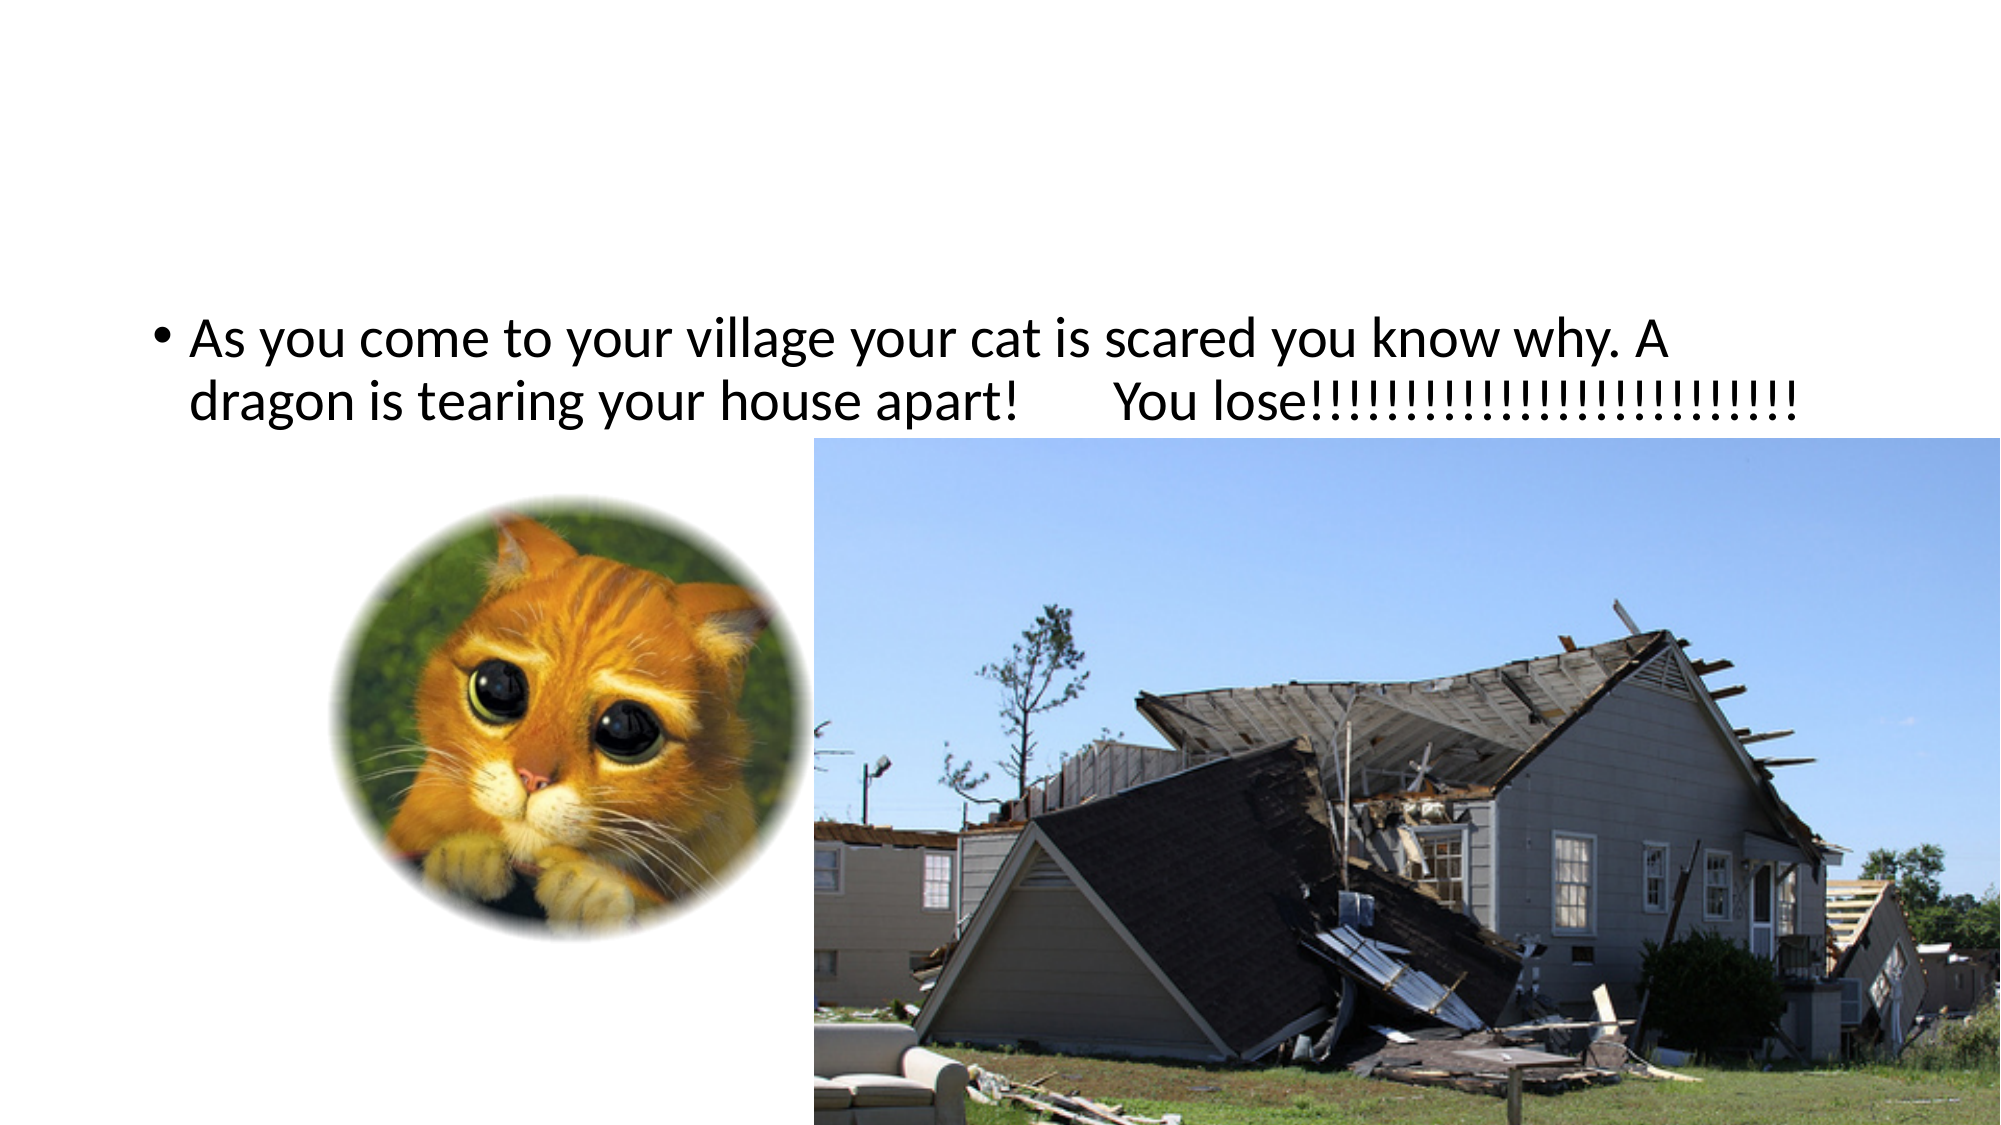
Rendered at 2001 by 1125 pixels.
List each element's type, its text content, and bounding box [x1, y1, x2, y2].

list As you come to your village your cat is scared you know why. A dragon is tearing your house apart! You lose!!!!!!!!!!!!!!!!!!!!!!!!!! [137, 299, 1863, 1014]
picture [327, 438, 2000, 1125]
